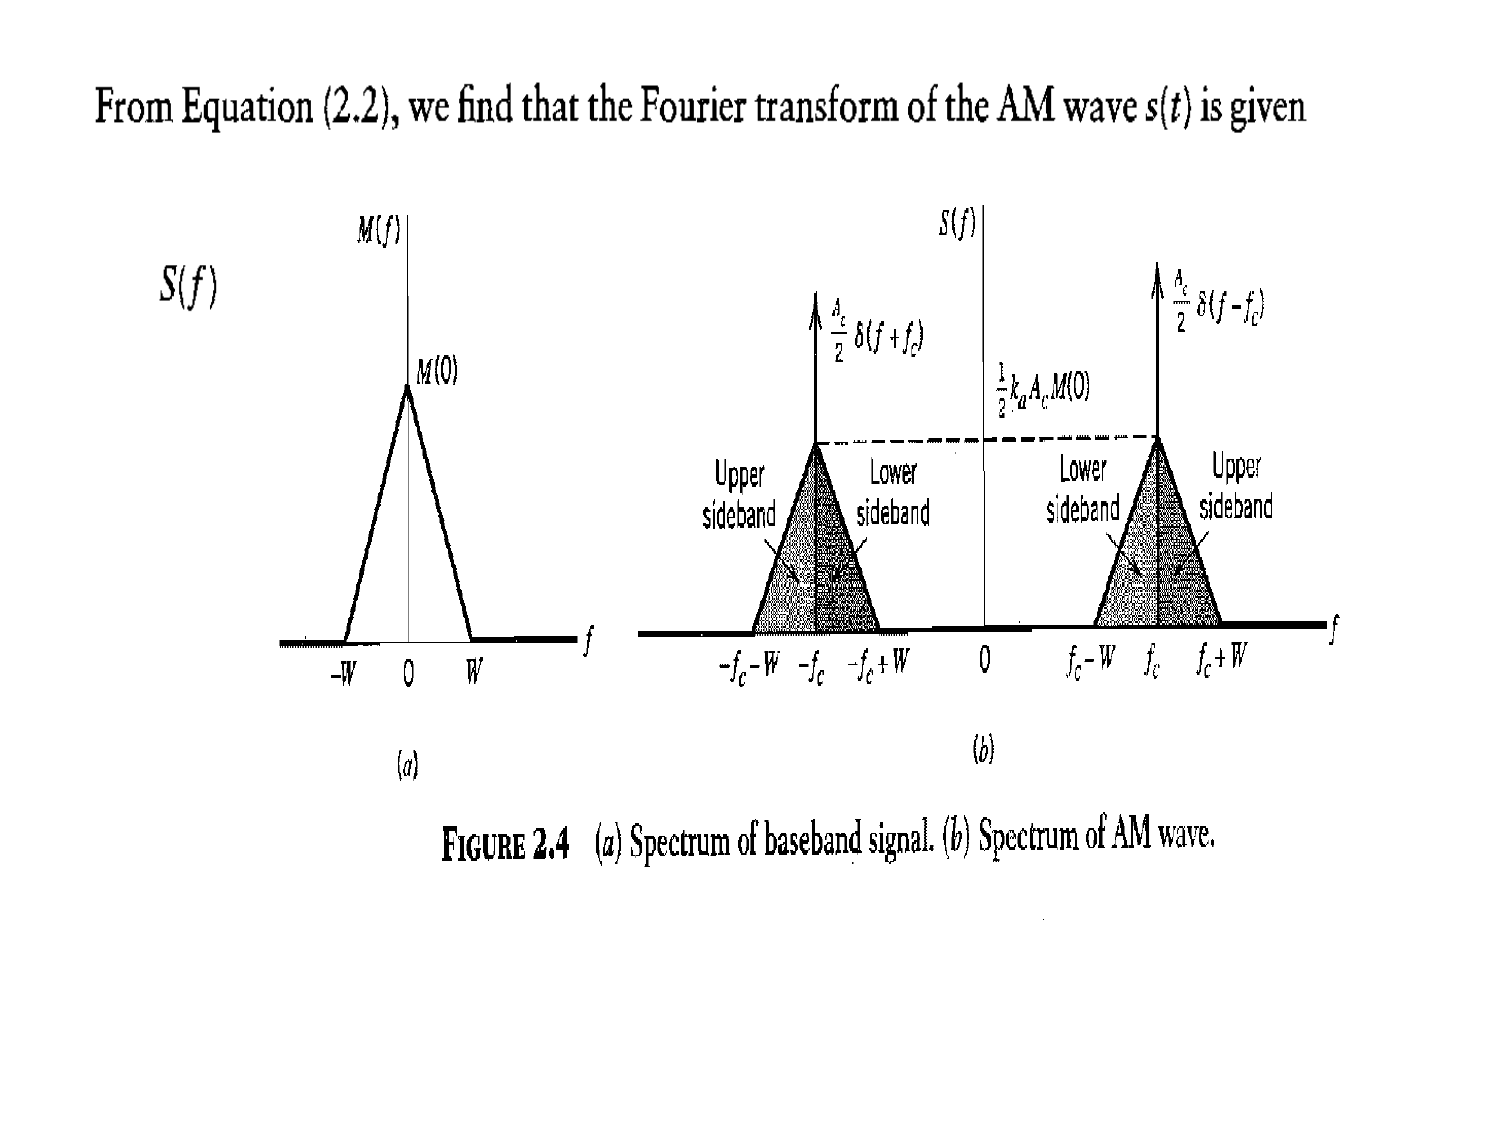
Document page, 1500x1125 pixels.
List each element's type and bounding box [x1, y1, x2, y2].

picture [70, 46, 1360, 938]
